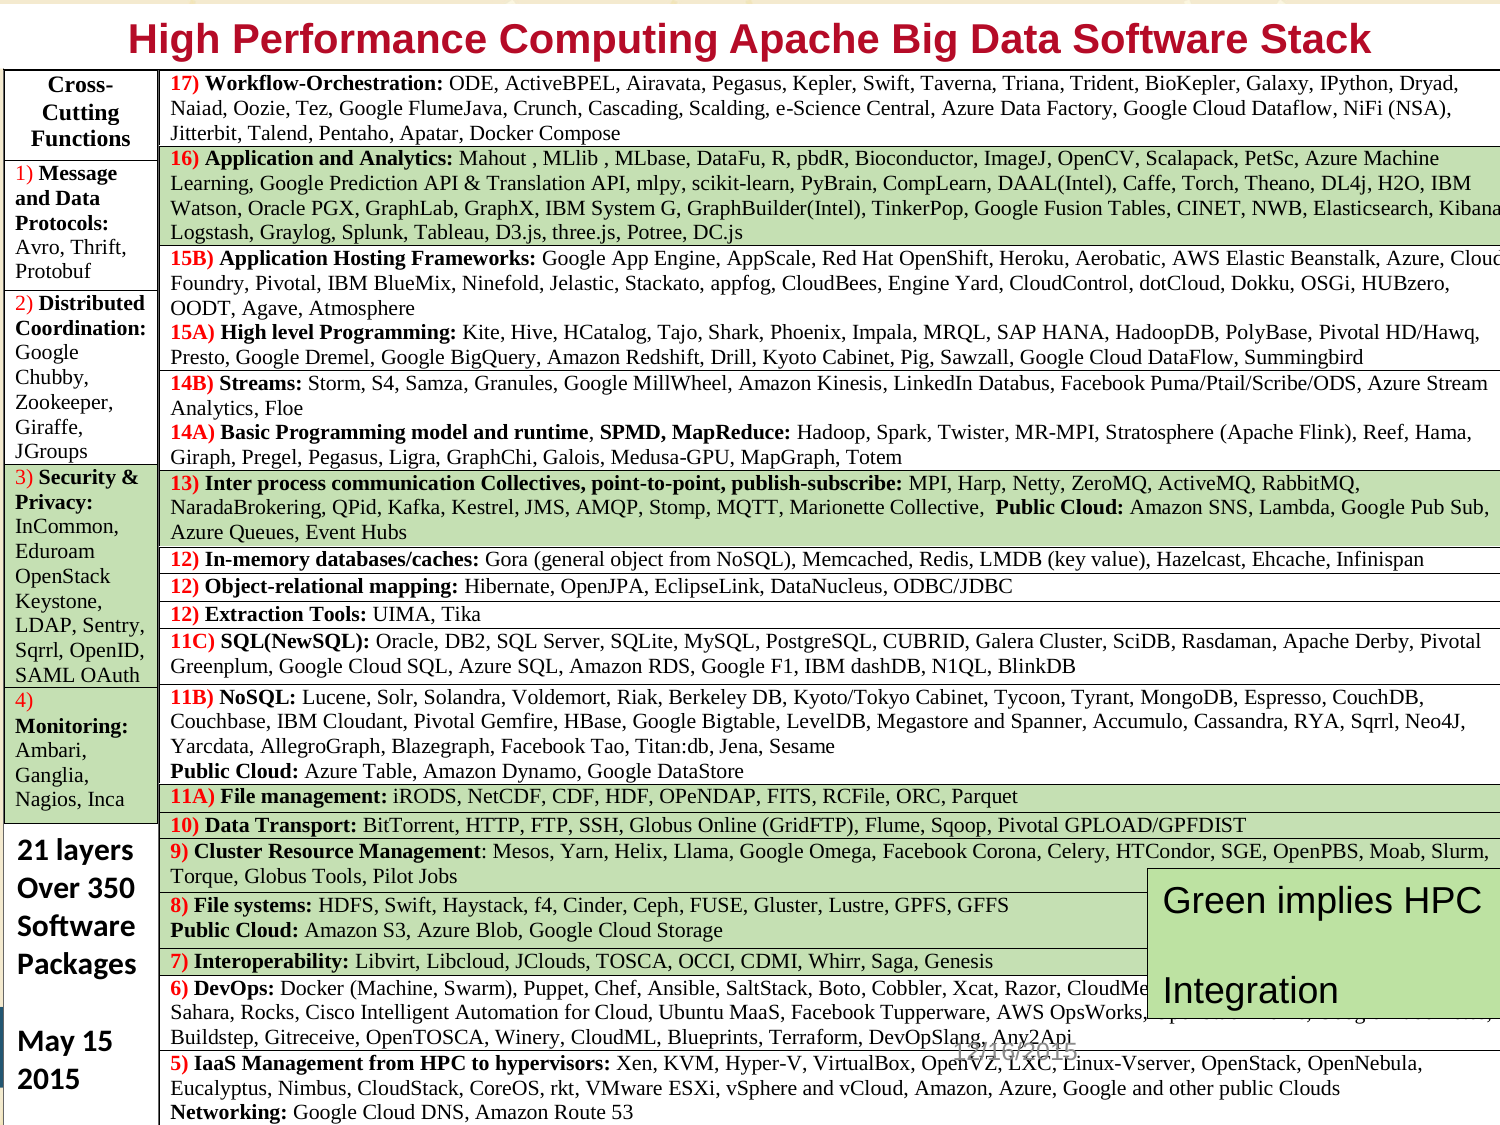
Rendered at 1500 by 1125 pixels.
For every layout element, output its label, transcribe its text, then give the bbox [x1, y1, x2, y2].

picture [0, 0, 1500, 4]
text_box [2, 34, 1500, 1125]
text_box High Performance Computing Apache Big Data Software Stack [0, 4, 1500, 35]
